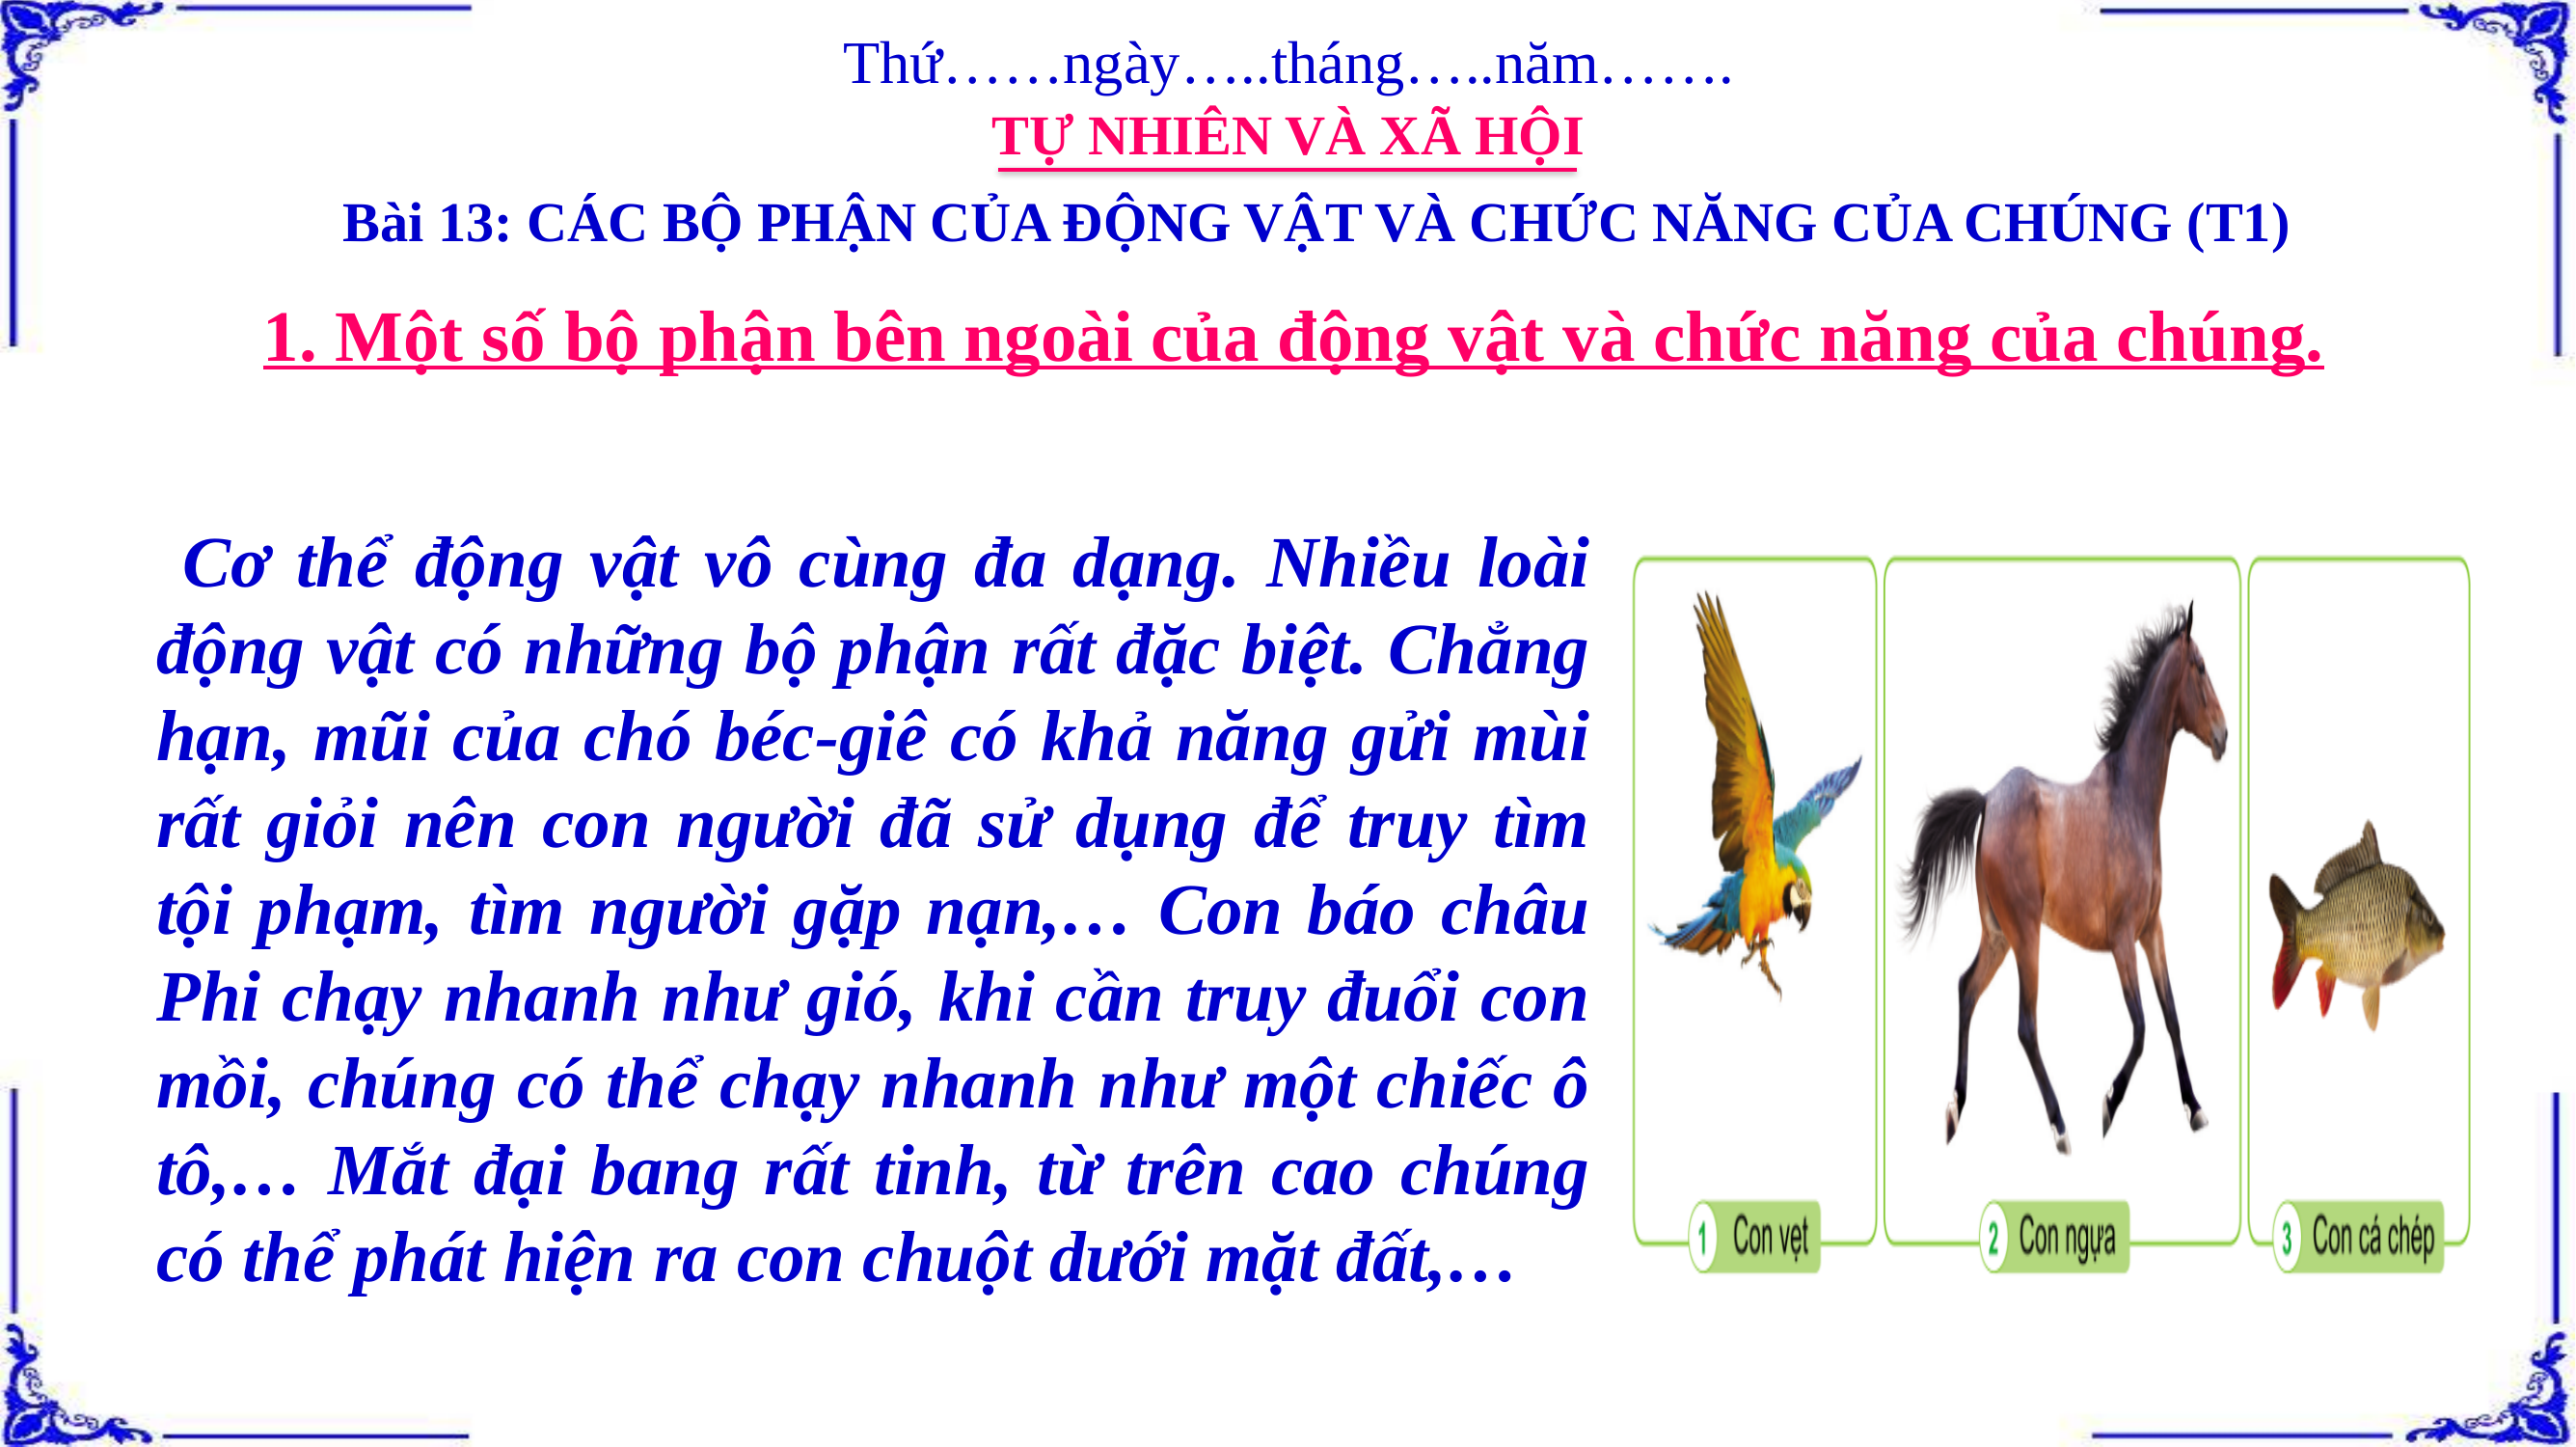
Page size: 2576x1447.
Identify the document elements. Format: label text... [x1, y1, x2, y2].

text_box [824, 15, 1755, 175]
text_box Bài 13: CÁC BỘ PHẬN CỦA ĐỘNG VẬT VÀ CHỨC NĂNG CỦA CHÚNG (T1) [249, 173, 2385, 264]
picture [0, 0, 2576, 1447]
text_box 1. Một số bộ phận bên ngoài của động vật và chức năng của chúng. [249, 282, 2385, 384]
text_box Cơ thể động vật vô cùng đa dạng. Nhiều loài động vật có những bộ phận rất đặc biệt. Chẳng hạn, mũi của chó béc-giê có khả năng gửi mùi rất giỏi nên con người đã sử dụng để truy tìm tội phạm, tìm người gặp nạn,… Con báo châu Phi chạy nhanh như gió, khi cần truy đuổi con mồi, chúng có thể chạy nhanh như một chiếc ô tô,… Mắt đại bang rất tinh, từ trên cao chúng có thể phát hiện ra con chuột dưới mặt đất,… [142, 507, 1606, 1304]
